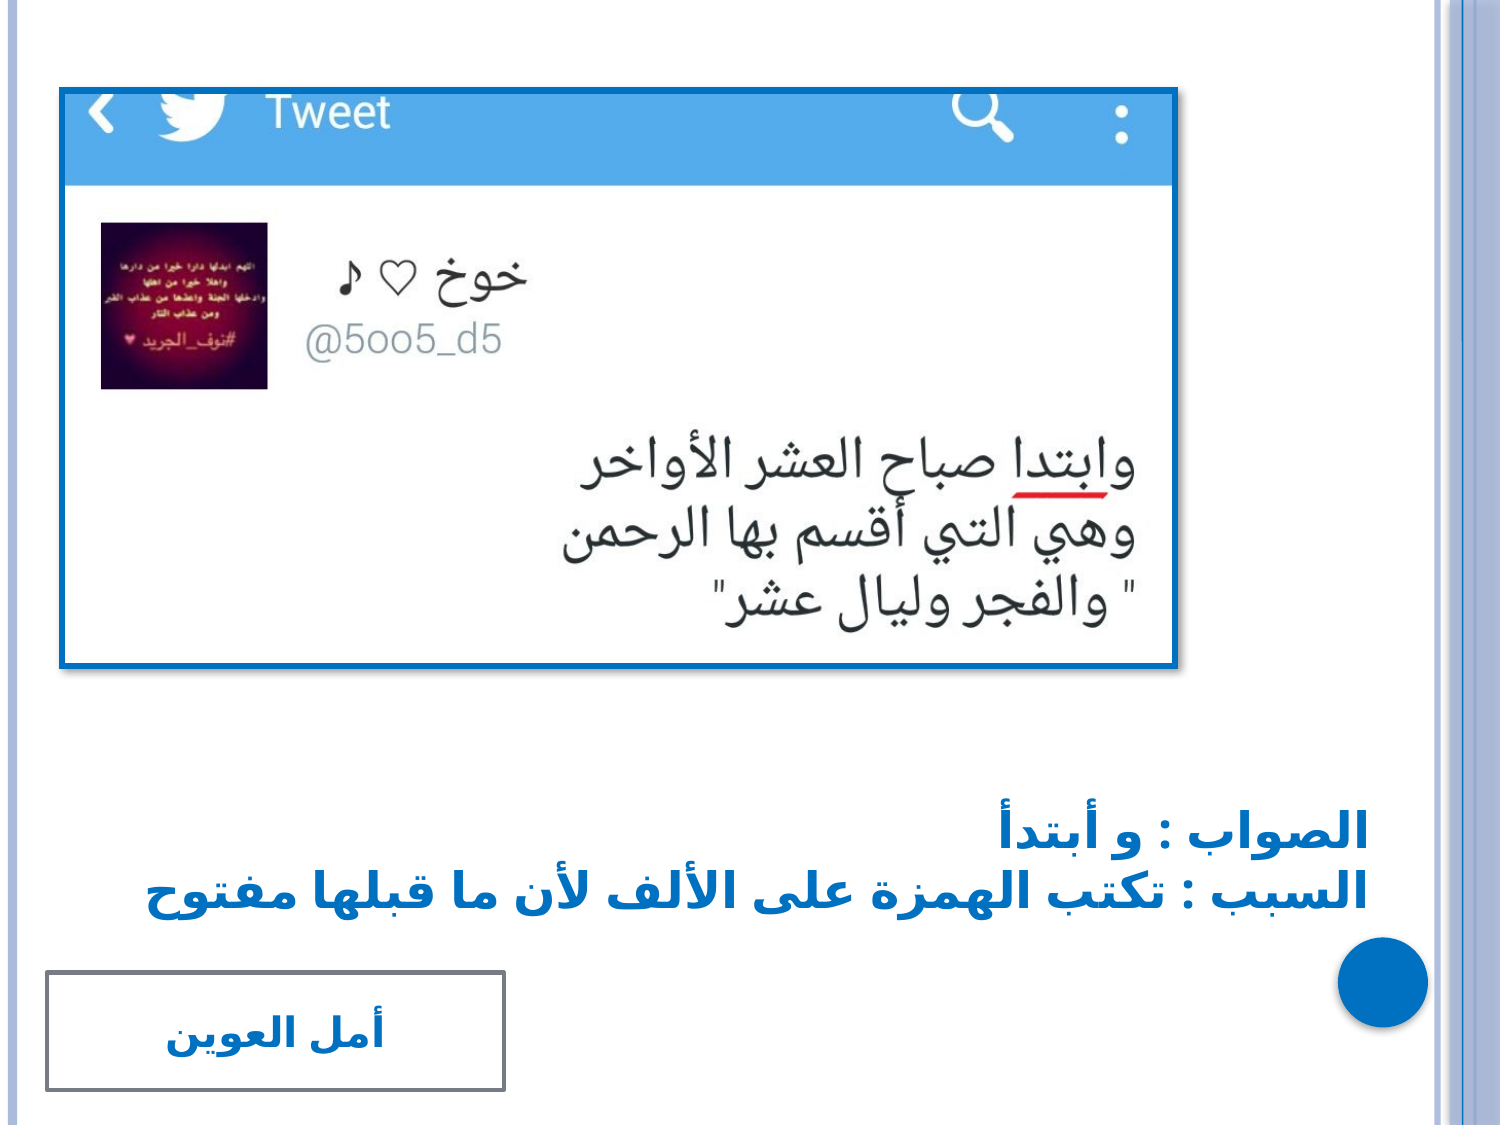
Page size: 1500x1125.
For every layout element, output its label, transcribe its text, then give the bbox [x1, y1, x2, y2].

text_box أمل العوين [45, 970, 506, 1092]
title الصواب : و أبتدأ السبب : تكتب الهمزة على الألف لأن ما قبلها مفتوح [35, 738, 1386, 926]
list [64, 93, 1173, 664]
